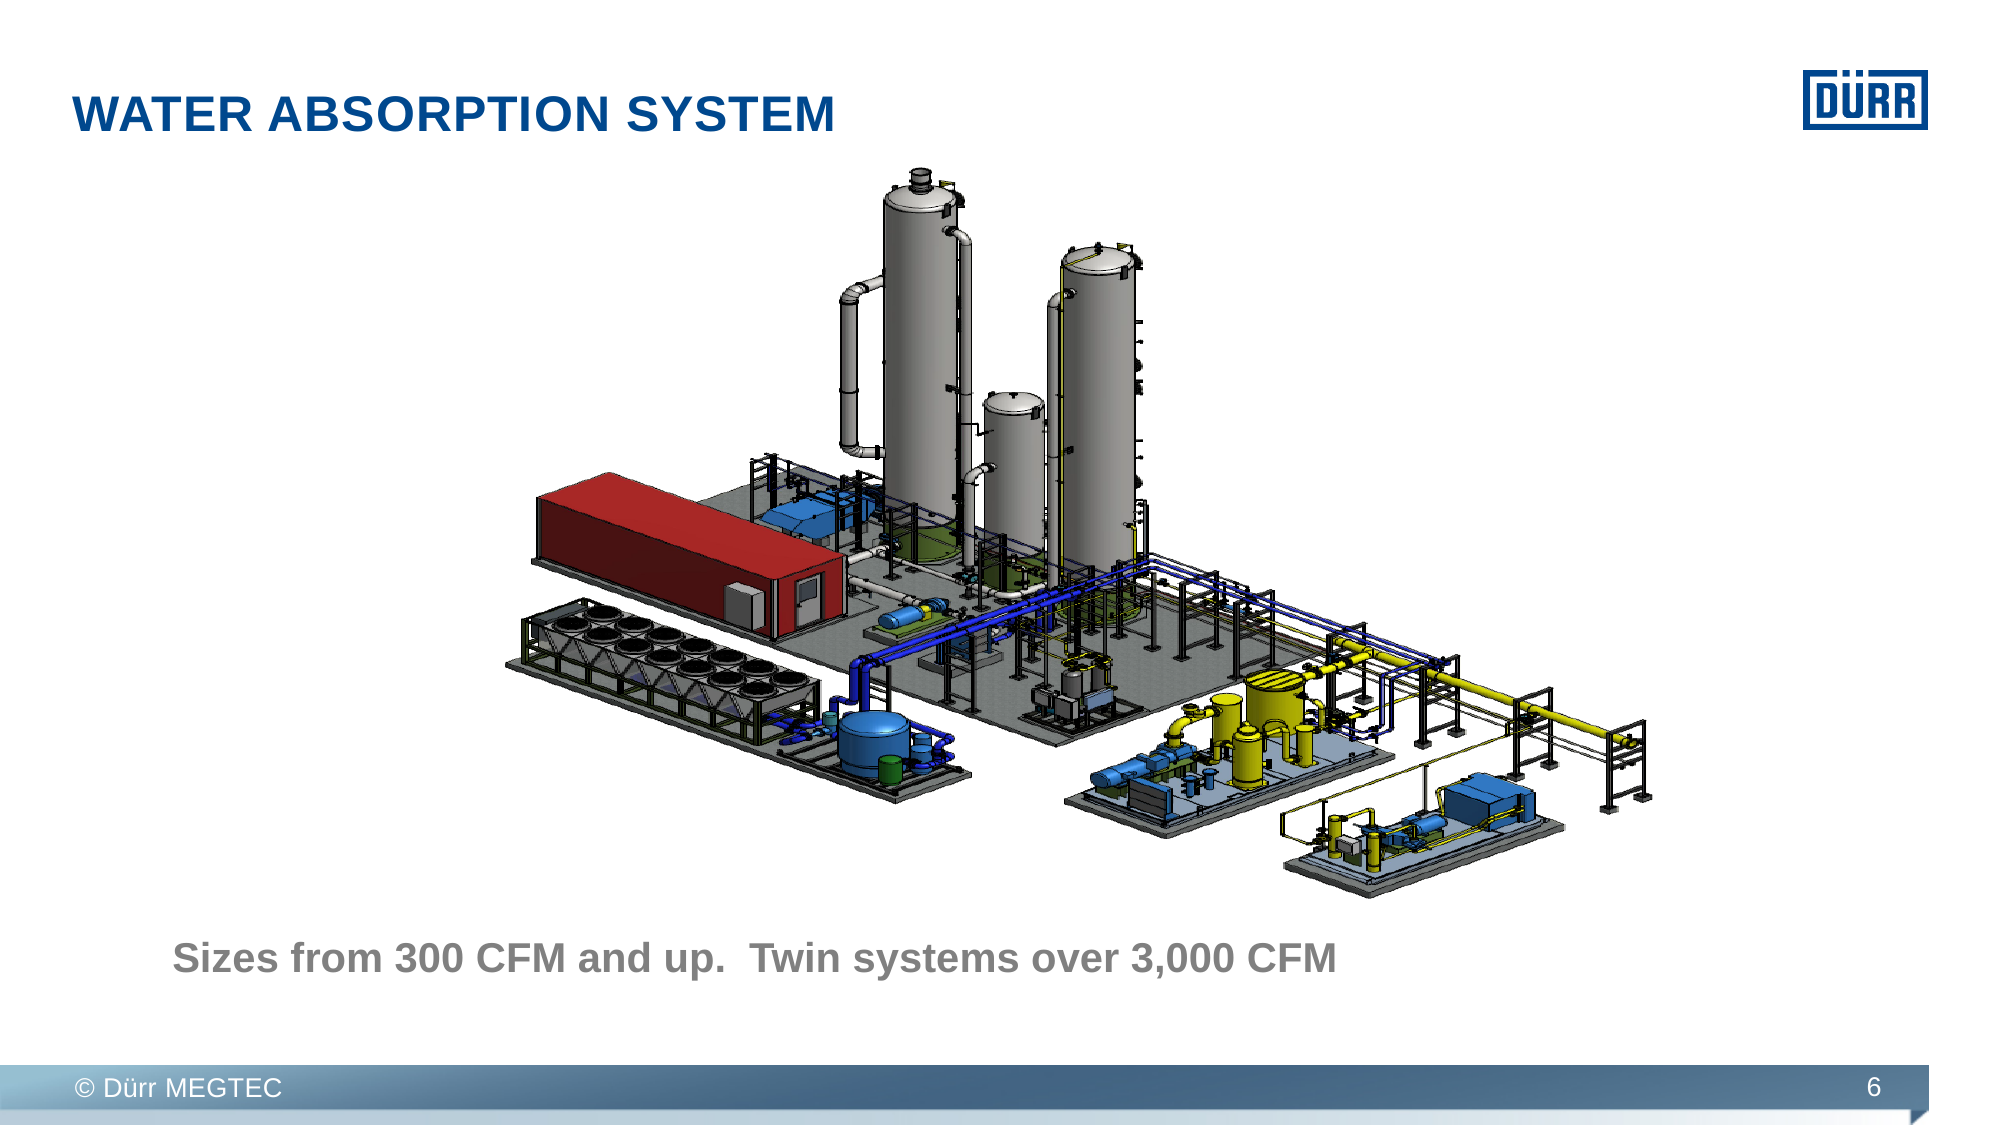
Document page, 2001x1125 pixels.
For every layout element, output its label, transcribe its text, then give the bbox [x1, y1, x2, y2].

slide_number 6 [1732, 1071, 1882, 1101]
picture [332, 166, 1751, 912]
footer © Dürr MEGTEC [59, 1056, 1713, 1117]
text_box Sizes from 300 CFM and up. Twin systems over 3,000 CFM [98, 936, 1412, 1056]
title Water Absorption System [72, 71, 1701, 142]
picture [1803, 70, 1928, 130]
picture [0, 1065, 1929, 1125]
